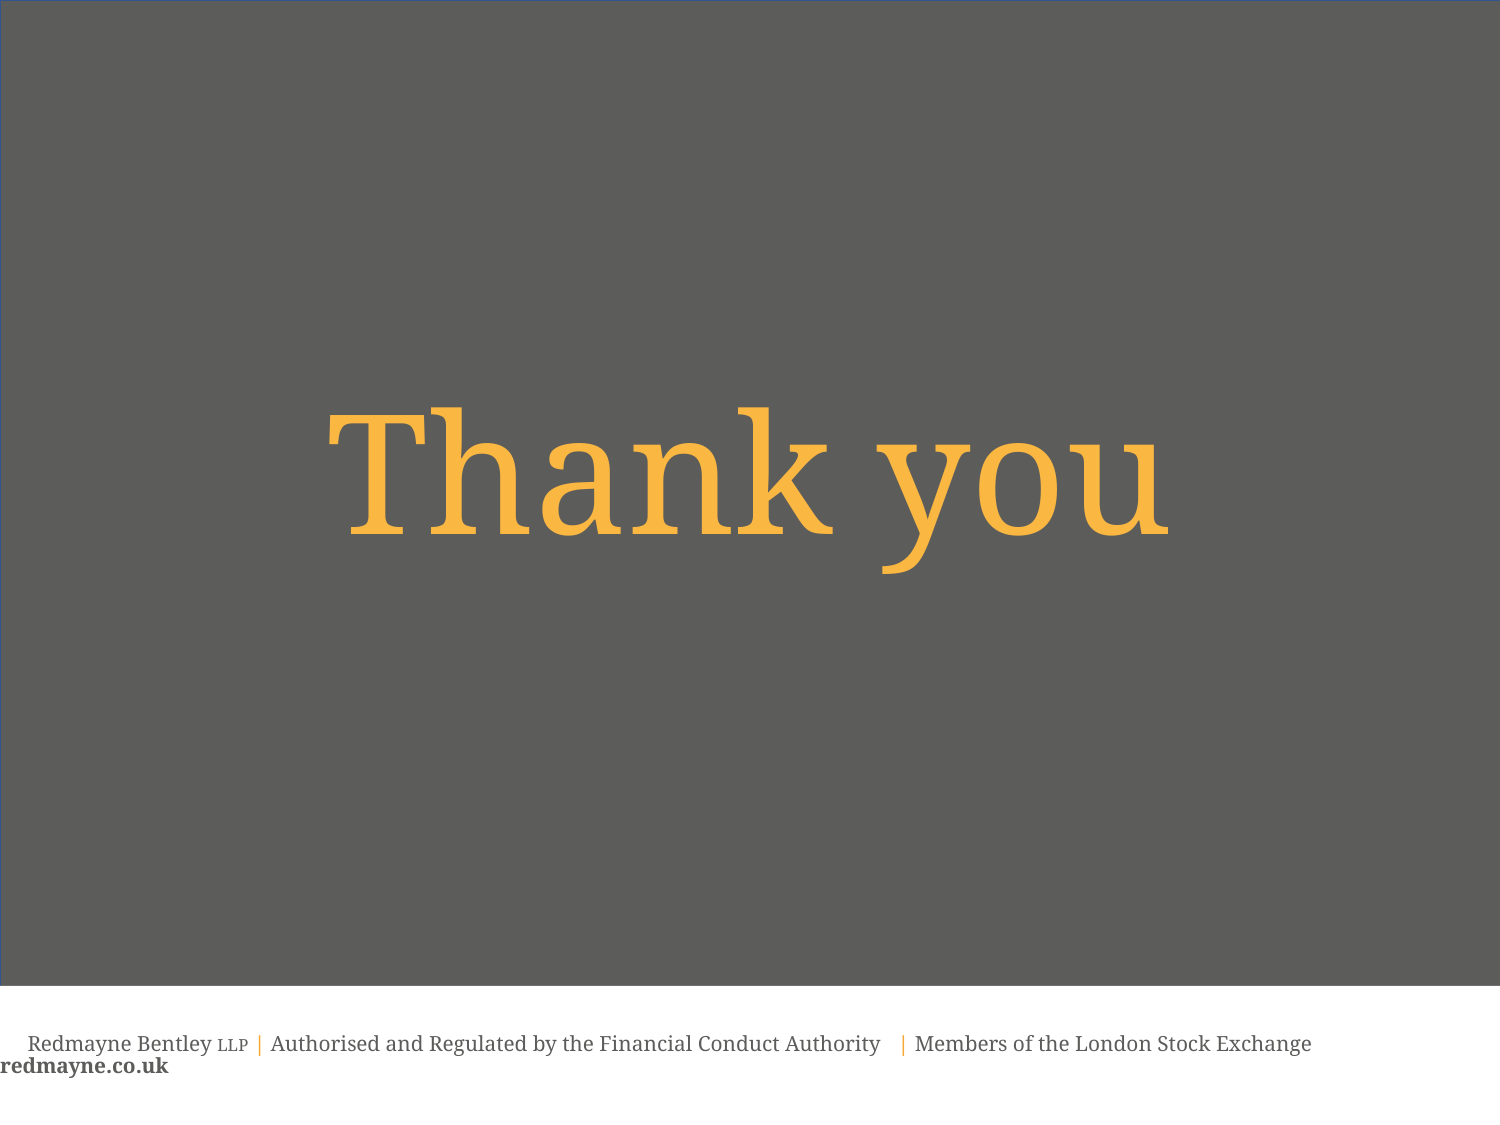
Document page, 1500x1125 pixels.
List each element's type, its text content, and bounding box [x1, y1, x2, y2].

text_box Redmayne Bentley LLP | Authorised and Regulated by the Financial Conduct Authority || Members of the London Stock Exchange redmayne.co.uk [0, 985, 1500, 1125]
text_box Thank you [0, 383, 1500, 568]
